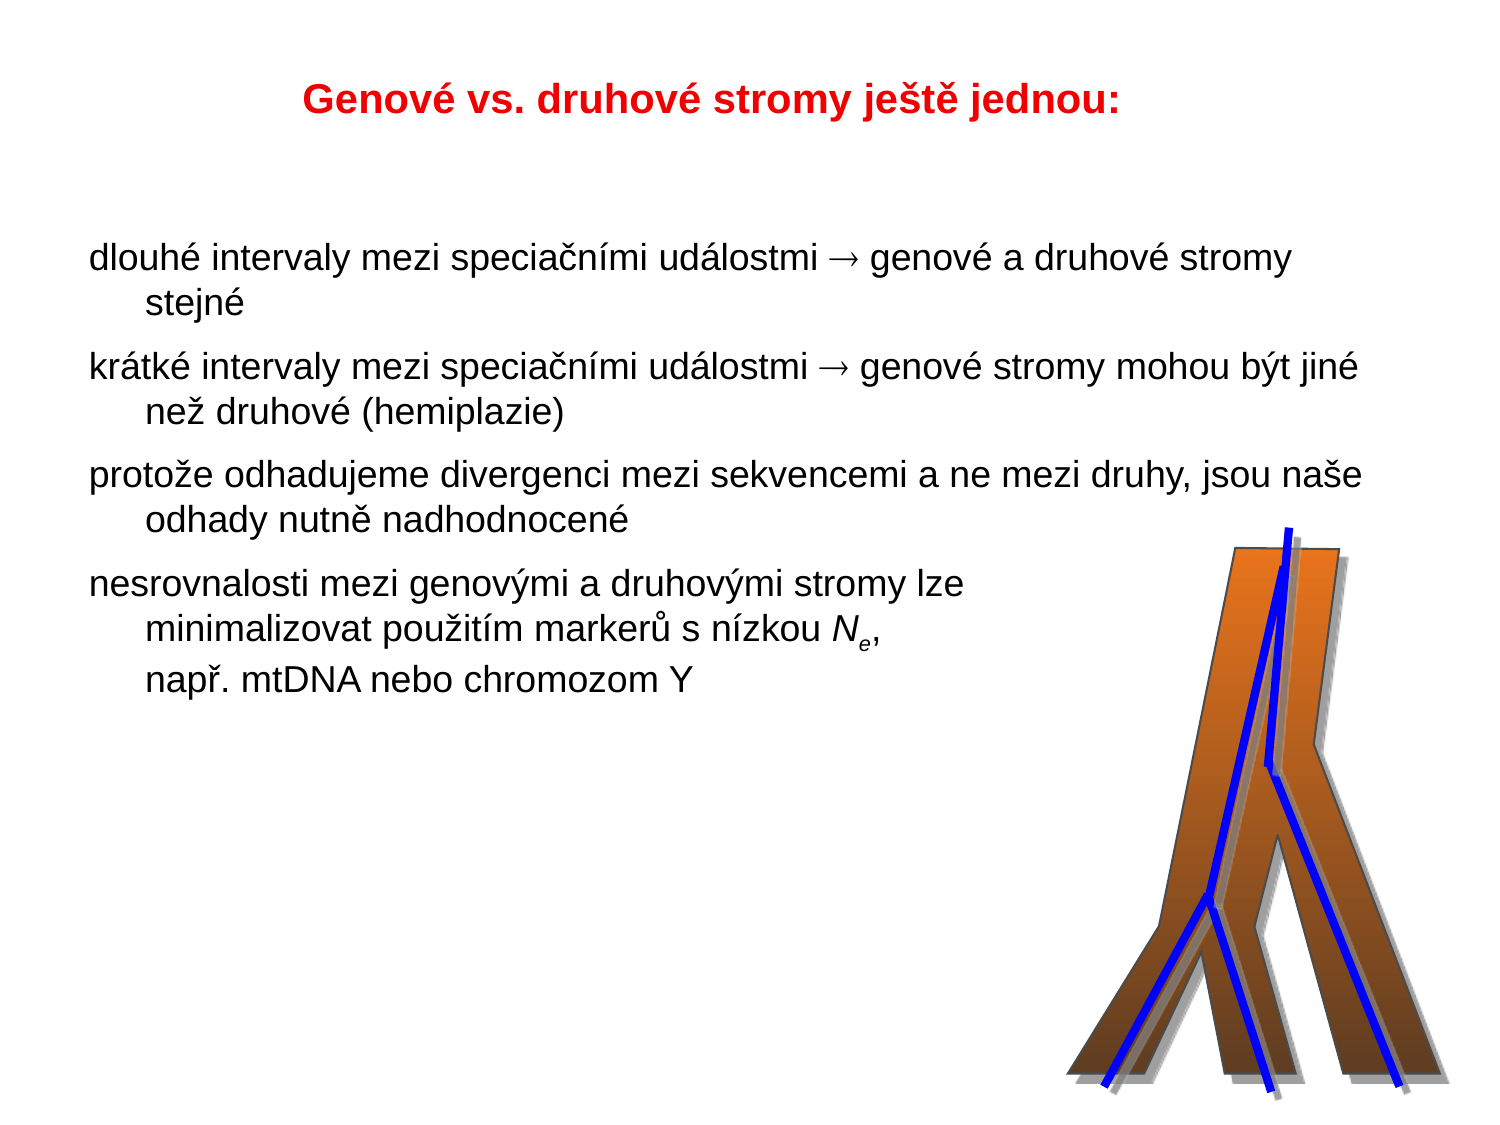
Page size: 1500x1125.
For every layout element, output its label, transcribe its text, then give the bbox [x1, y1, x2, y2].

text_box Genové vs. druhové stromy ještě jednou: [287, 64, 1136, 130]
text_box dlouhé intervaly mezi speciačními událostmi  genové a druhové stromy stejné krátké intervaly mezi speciačními událostmi  genové stromy mohou být jiné než druhové (hemiplazie) protože odhadujeme divergenci mezi sekvencemi a ne mezi druhy, jsou naše odhady nutně nadhodnocené nesrovnalosti mezi genovými a druhovými stromy lze minimalizovat použitím markerů s nízkou Ne, např. mtDNA nebo chromozom Y [74, 225, 1413, 708]
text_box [1067, 527, 1441, 1093]
